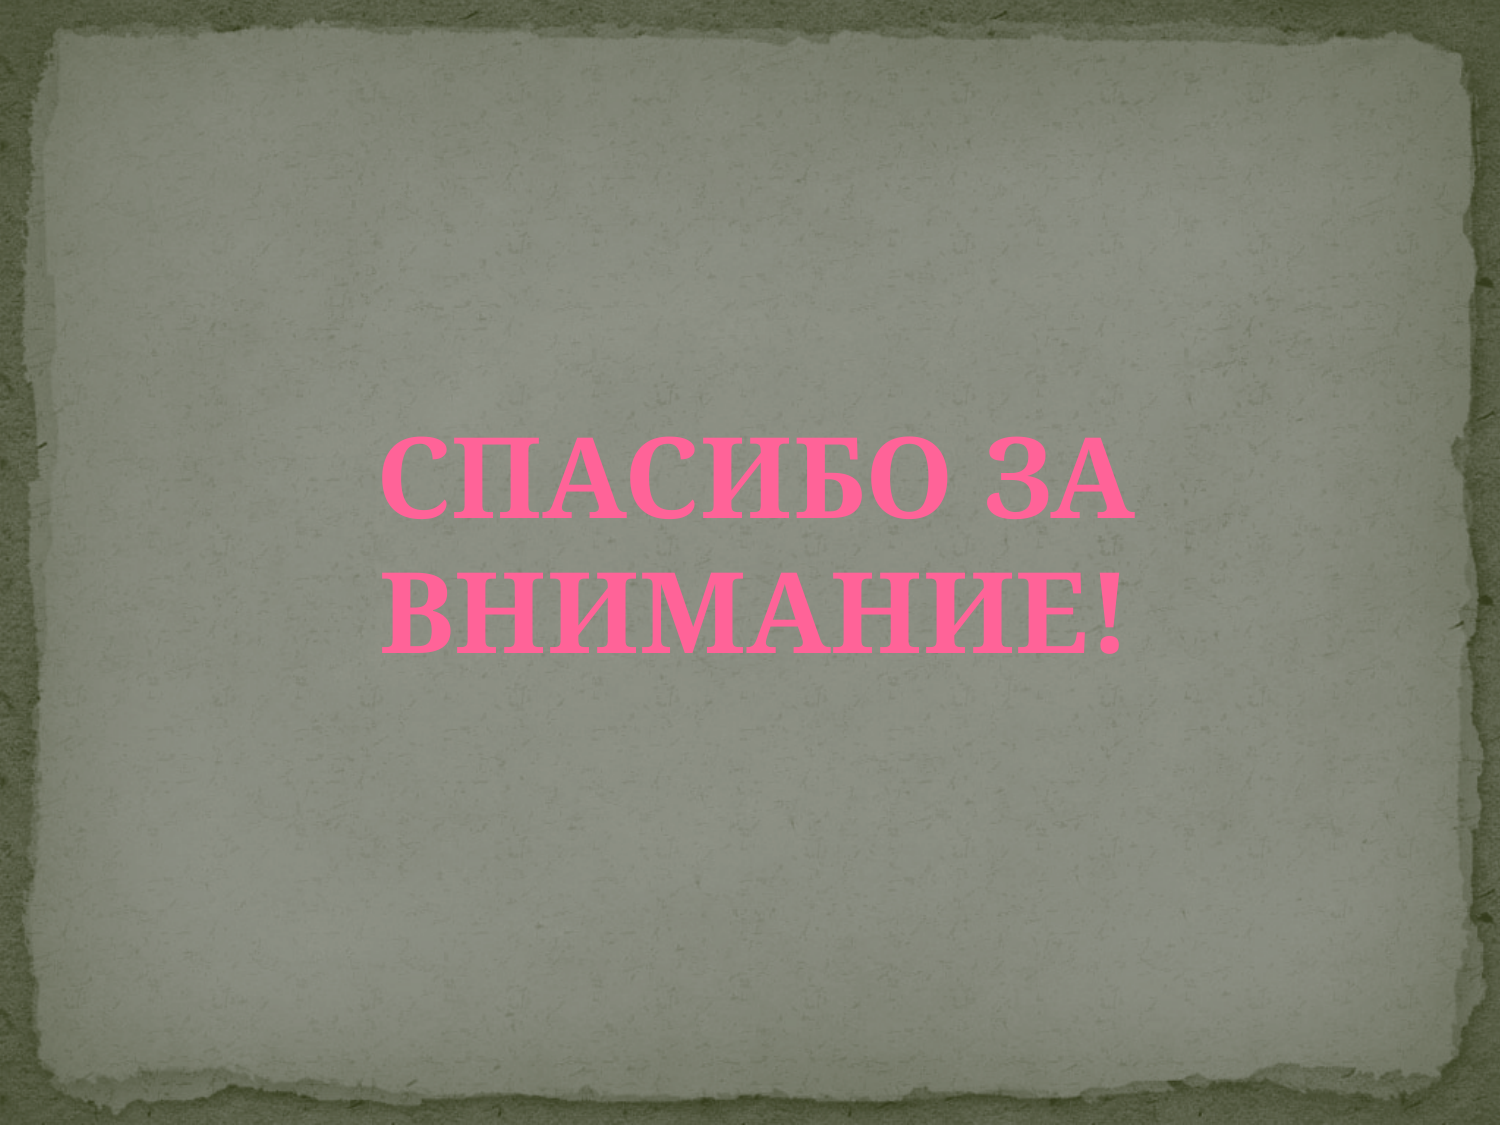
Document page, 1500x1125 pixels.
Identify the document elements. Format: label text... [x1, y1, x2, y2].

text_box Спасибо за внимание! [46, 398, 1465, 684]
